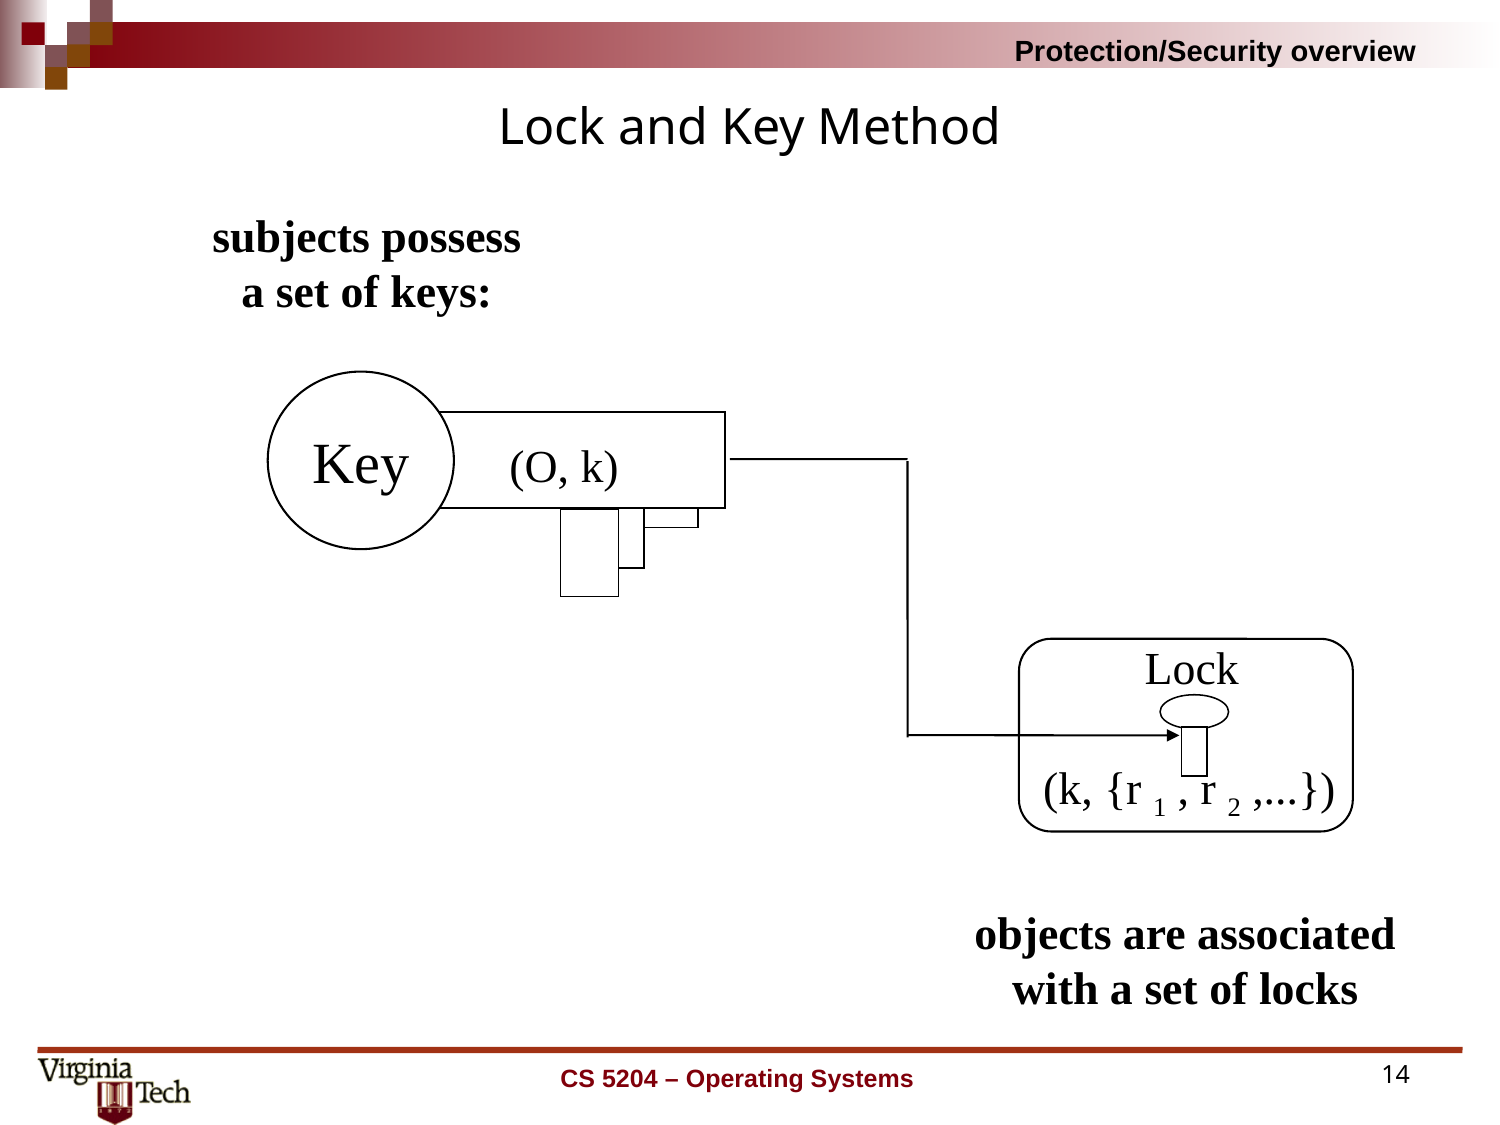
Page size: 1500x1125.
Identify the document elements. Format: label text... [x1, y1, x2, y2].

text_box subjects possess a set of keys: [197, 199, 537, 325]
picture [37, 1058, 191, 1125]
footer CS 5204 – Operating Systems [424, 1024, 1051, 1101]
slide_number 14 [1074, 1024, 1426, 1101]
text_box [618, 508, 645, 569]
text_box objects are associated with a set of locks [959, 896, 1411, 1022]
text_box Lock [1129, 631, 1254, 702]
text_box [1207, 638, 1353, 751]
title Lock and Key Method [74, 74, 1426, 176]
text_box (k, {r 1 , r 2 ,...}) [1028, 751, 1362, 829]
text_box [1018, 638, 1181, 822]
text_box [645, 508, 698, 528]
text_box [440, 412, 726, 509]
text_box Key [267, 371, 454, 550]
text_box [1181, 726, 1207, 776]
text_box [560, 508, 619, 597]
text_box [1160, 694, 1229, 728]
